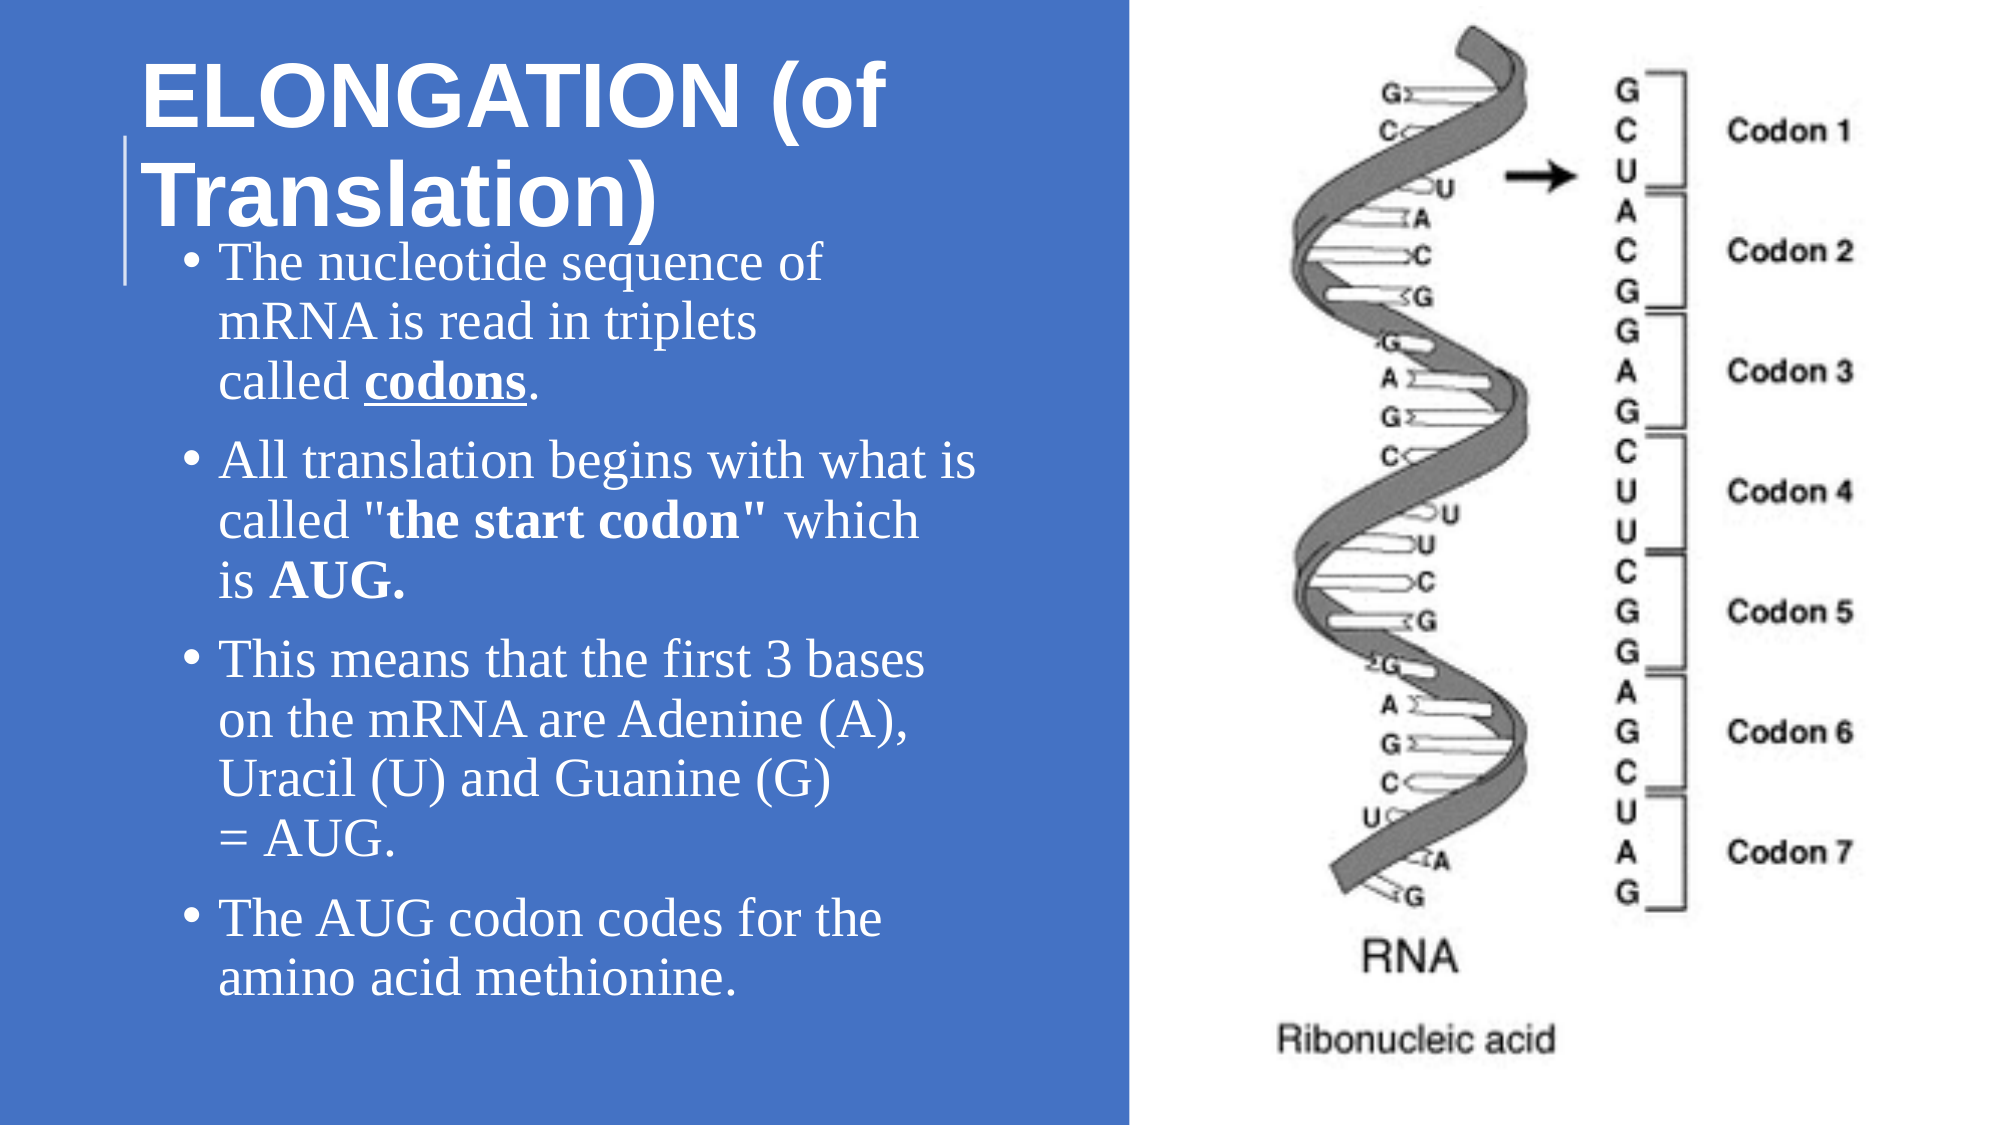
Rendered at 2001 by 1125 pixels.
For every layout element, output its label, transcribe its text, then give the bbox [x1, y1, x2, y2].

title ELONGATION (of Translation) [125, 23, 1169, 270]
text_box [0, 0, 1130, 1125]
picture [1239, 6, 1902, 1125]
list The nucleotide sequence of mRNA is read in triplets called codons. All translation begins with what is called "the start codon" which is AUG. This means that the first 3 bases on the mRNA are Adenine (A), Uracil (U) and Guanine (G) = AUG. The AUG codon codes for the amino acid methionine. [168, 224, 1002, 1020]
